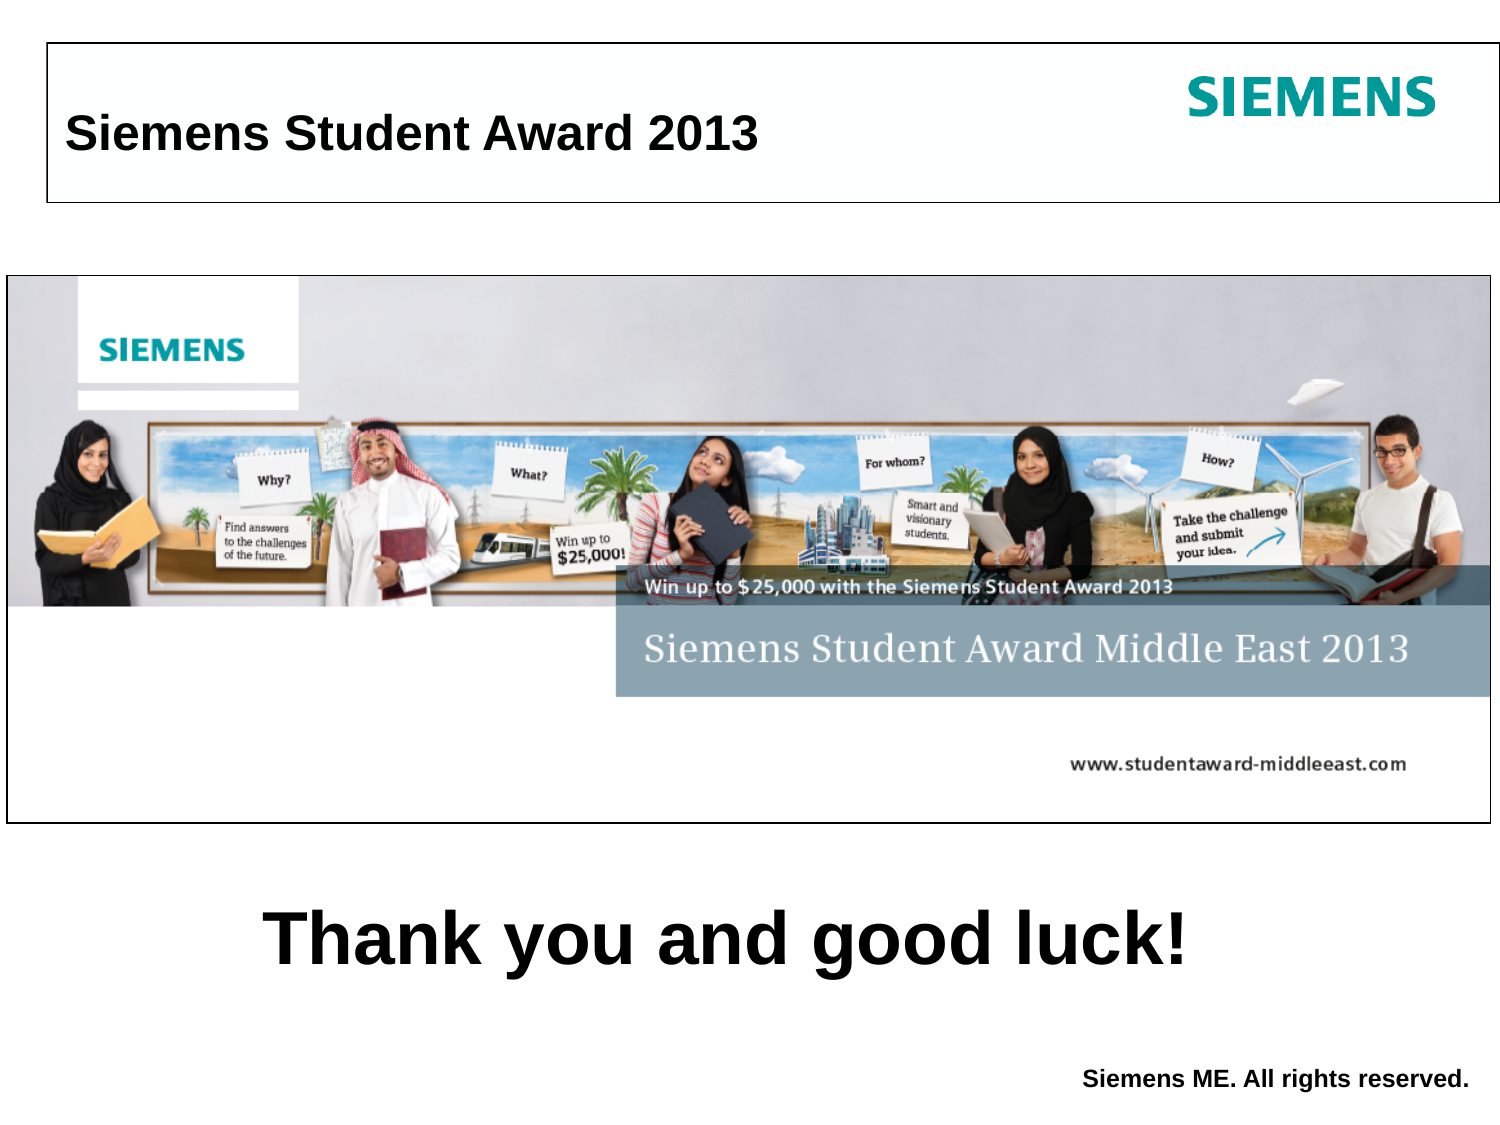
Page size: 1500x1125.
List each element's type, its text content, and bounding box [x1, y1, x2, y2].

text_box Siemens Student Award 2013 [64, 75, 1073, 161]
text_box Siemens ME. All rights reserved. [126, 1046, 1471, 1093]
text_box Thank you and good luck! [247, 881, 1206, 987]
picture [7, 276, 1490, 823]
picture [1181, 69, 1444, 123]
